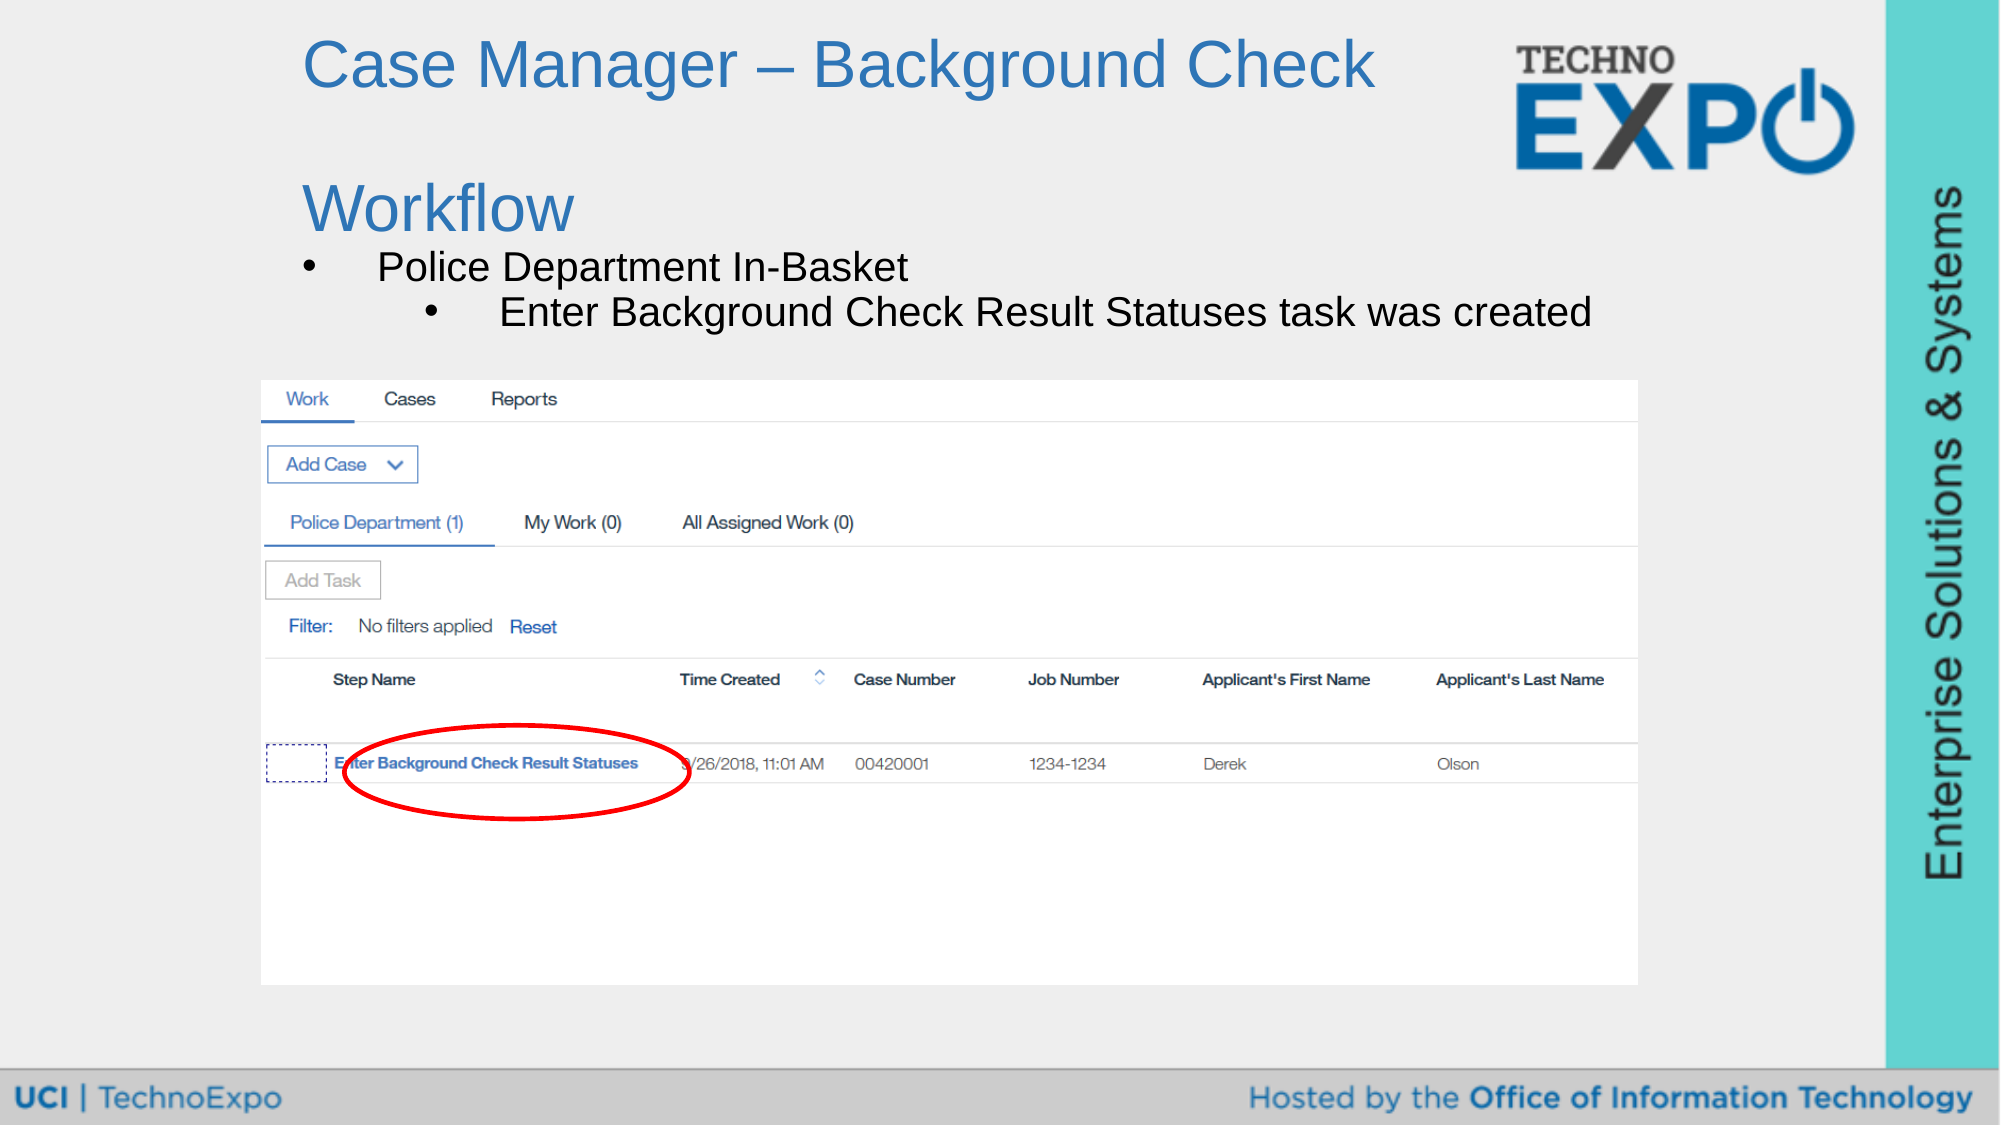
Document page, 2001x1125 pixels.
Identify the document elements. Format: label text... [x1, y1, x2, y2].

text_box Case Manager – Background Check Workflow Police Department In-Basket Enter Background Check Result Statuses task was created [287, 22, 1638, 92]
picture [0, 0, 2001, 1125]
